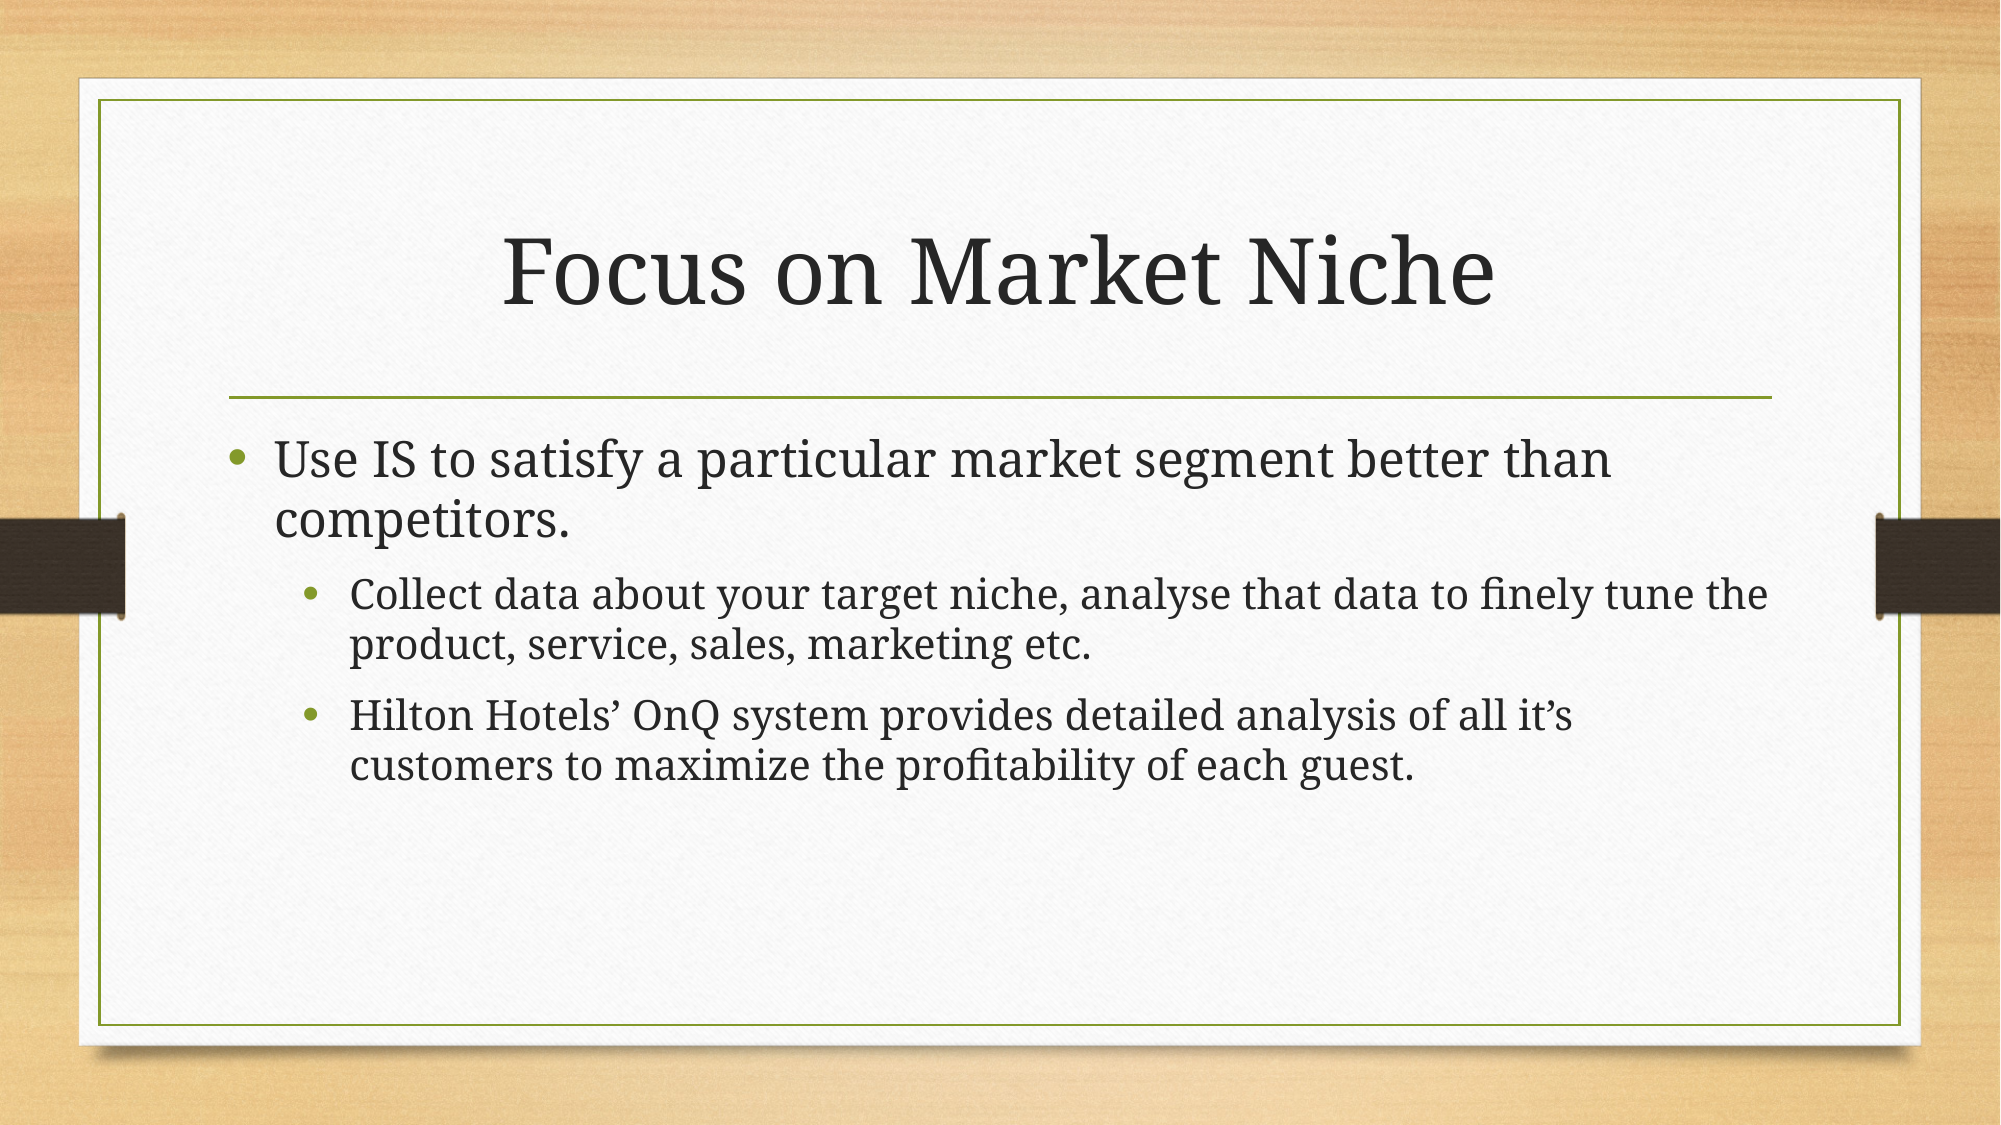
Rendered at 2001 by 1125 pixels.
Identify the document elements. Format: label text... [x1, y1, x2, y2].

list Use IS to satisfy a particular market segment better than competitors. Collect data about your target niche, analyse that data to finely tune the product, service, sales, marketing etc. Hilton Hotels’ OnQ system provides detailed analysis of all it’s customers to maximize the profitability of each guest. [212, 419, 1788, 964]
title Focus on Market Niche [212, 161, 1788, 375]
picture [0, 0, 2001, 1125]
